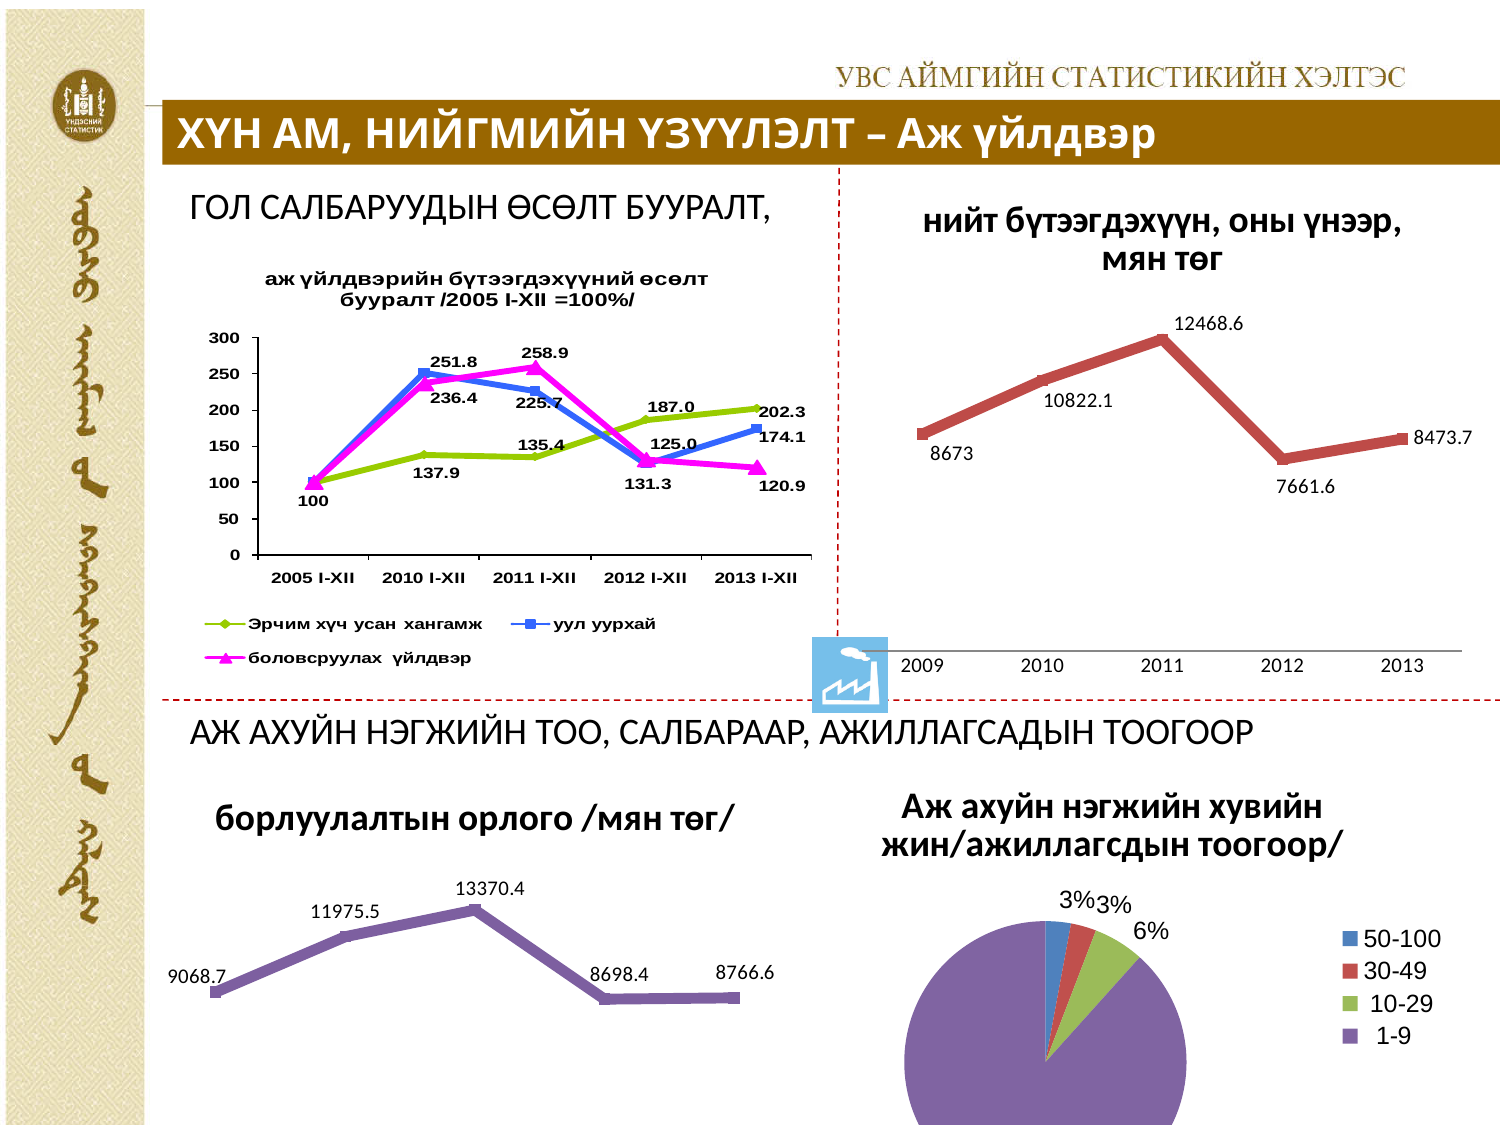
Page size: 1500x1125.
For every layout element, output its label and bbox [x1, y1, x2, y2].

picture [0, 9, 1500, 1125]
chart [137, 762, 1463, 1125]
chart [849, 174, 1476, 688]
